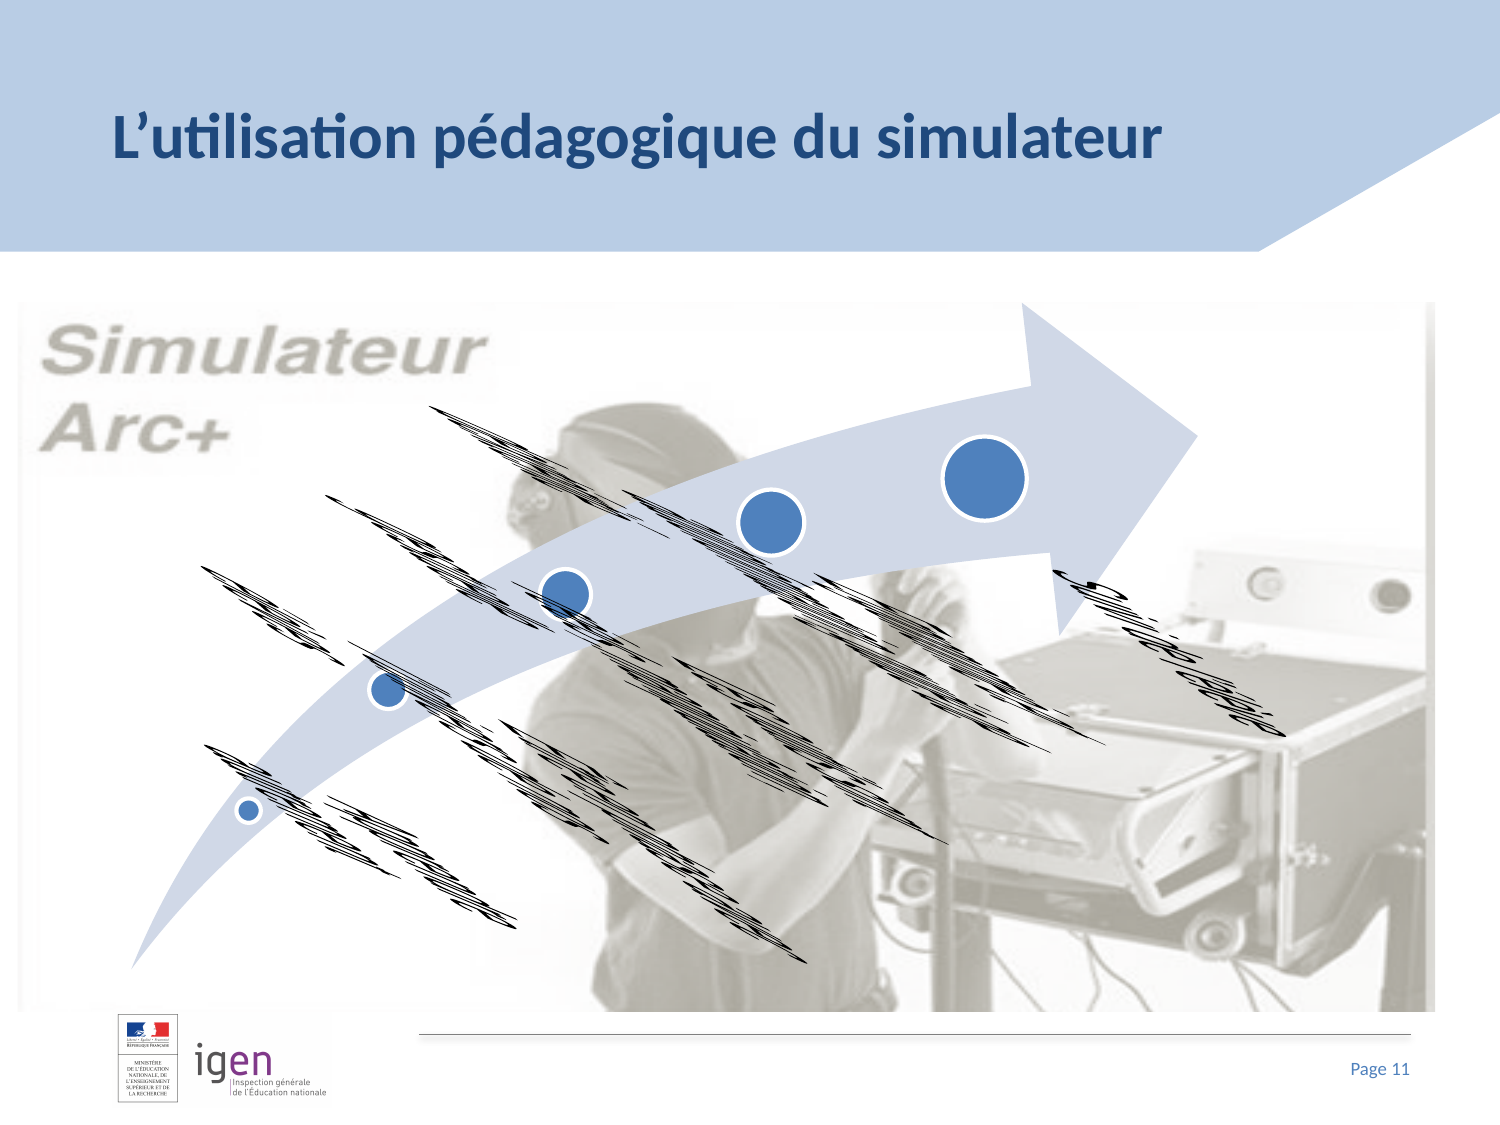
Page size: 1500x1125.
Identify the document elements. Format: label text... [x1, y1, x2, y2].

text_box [147, 302, 1282, 970]
picture [17, 302, 1436, 1108]
title L’utilisation pédagogique du simulateur [112, 21, 1388, 244]
